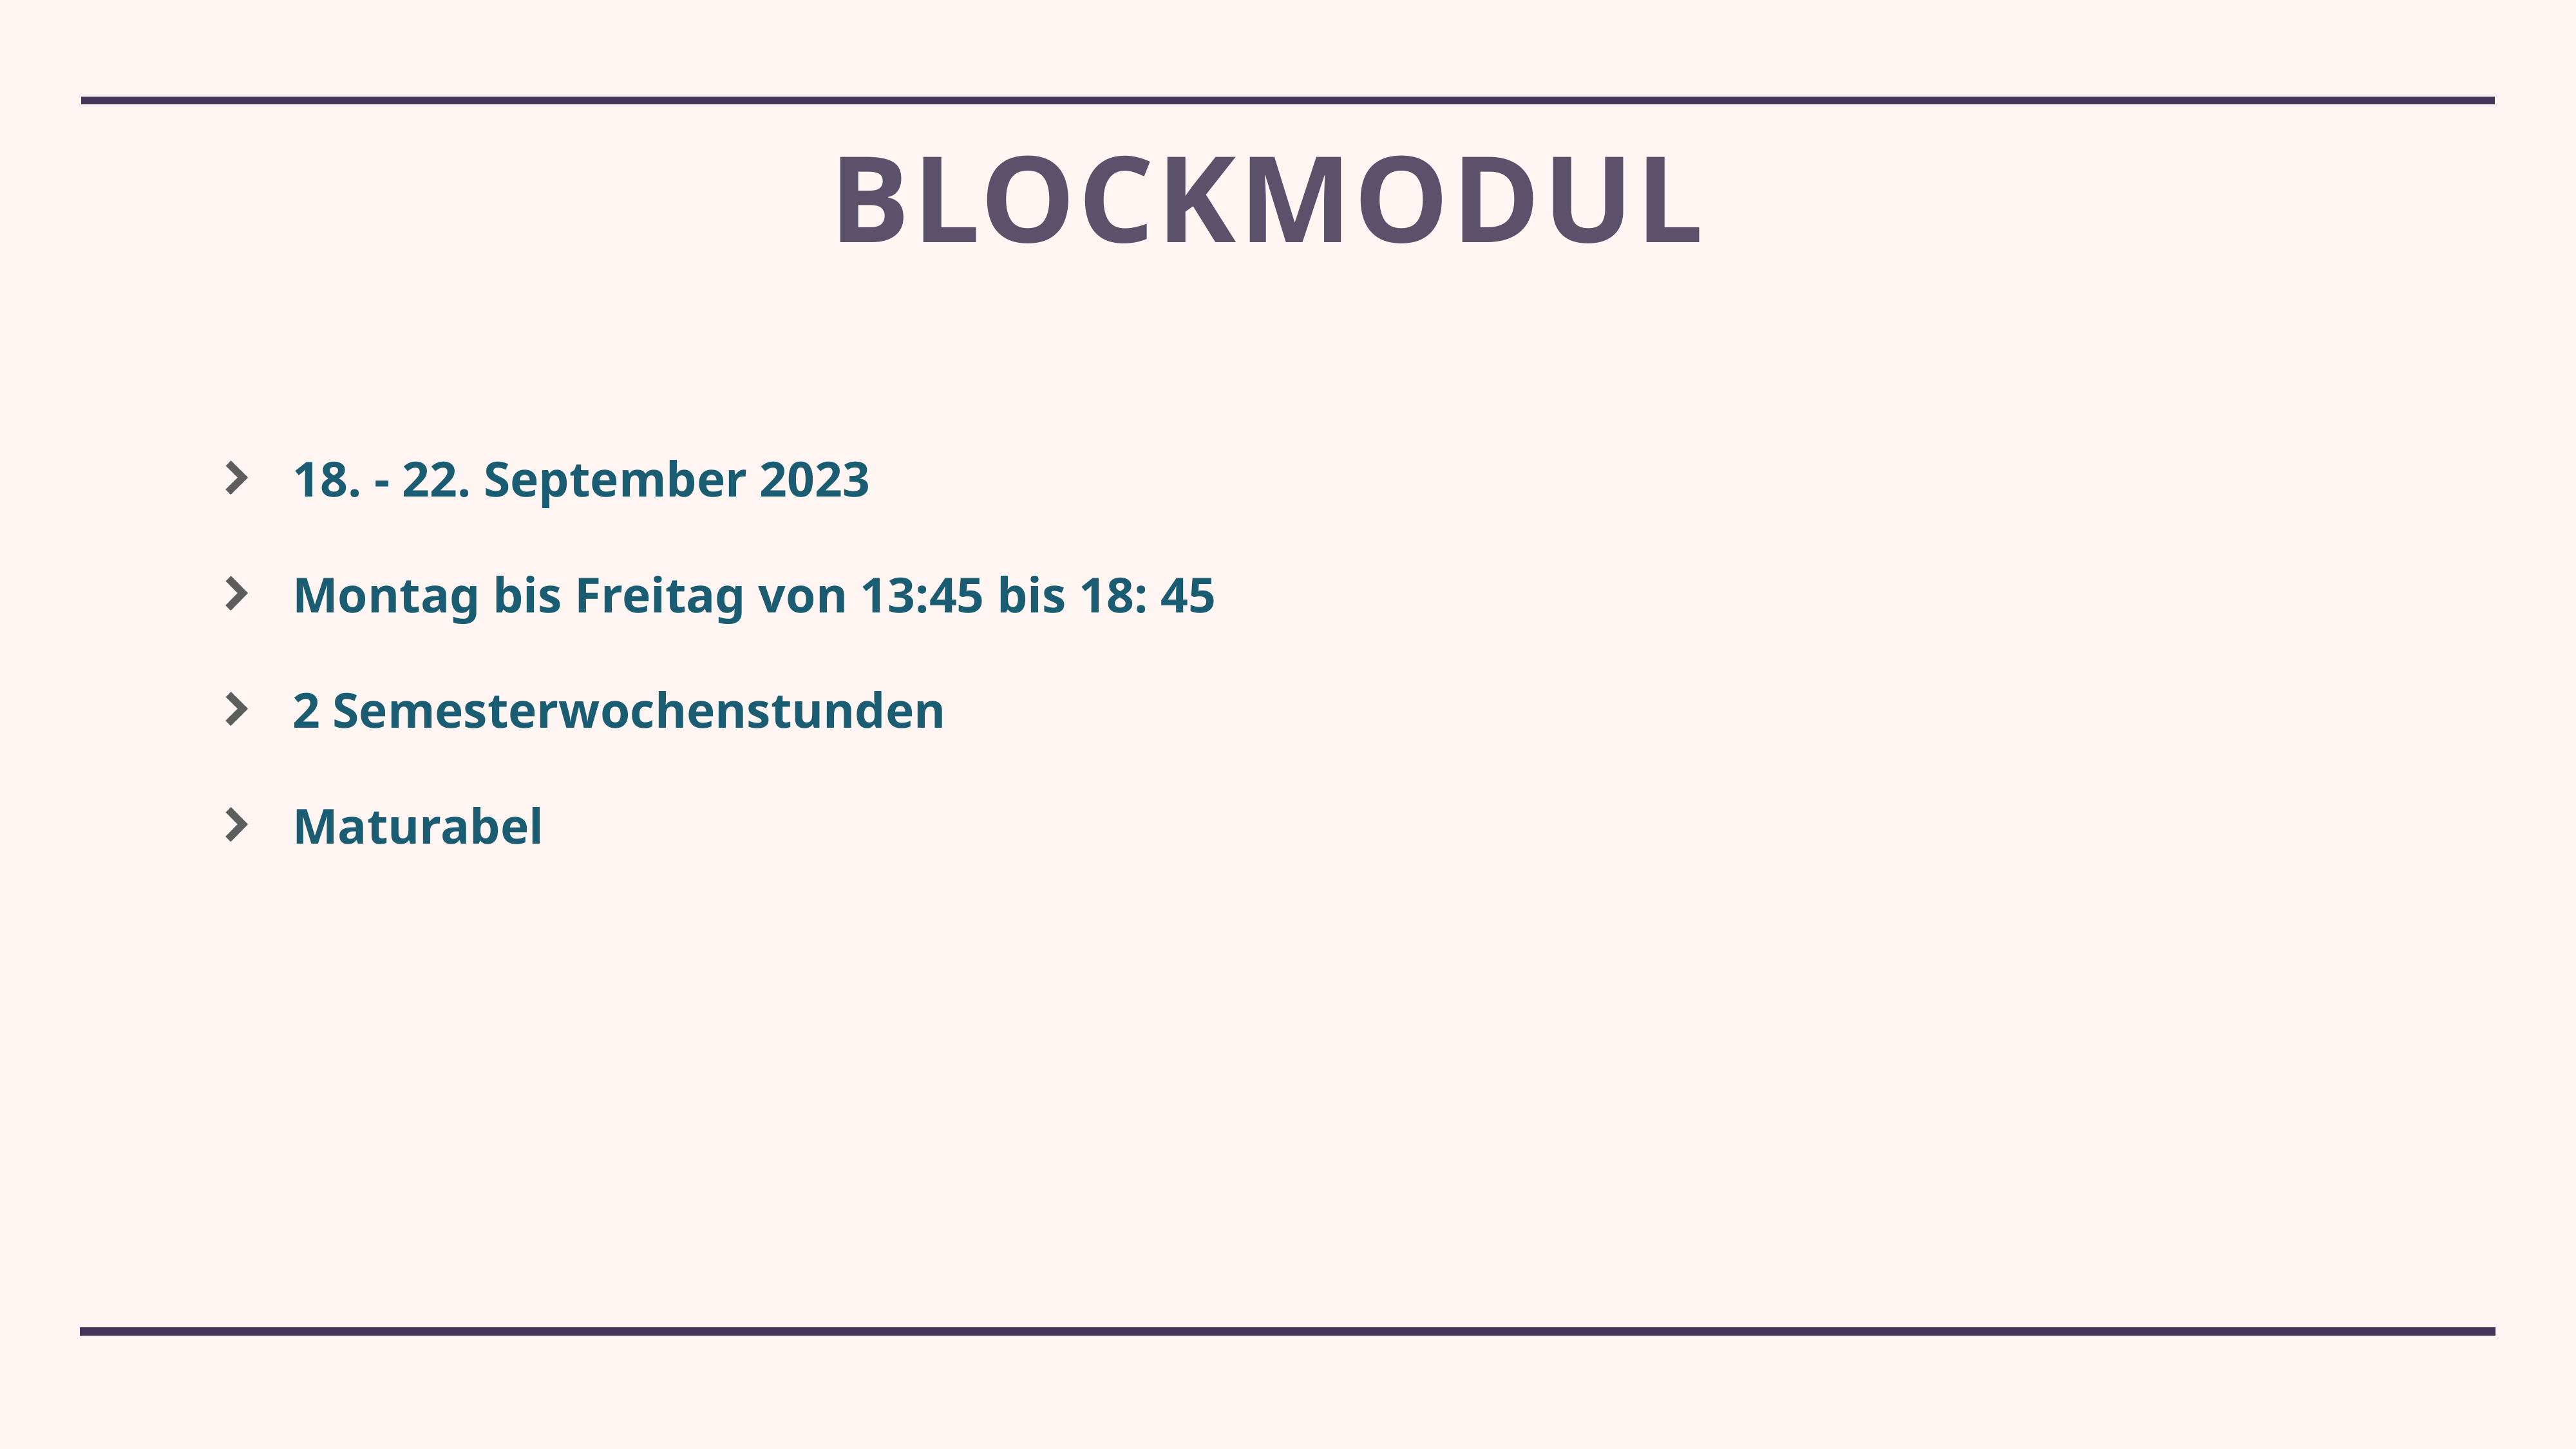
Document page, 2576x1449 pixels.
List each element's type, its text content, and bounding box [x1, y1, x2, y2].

list 18. - 22. September 2023 Montag bis Freitag von 13:45 bis 18: 45 2 Semesterwochenstunden Maturabel [220, 442, 2355, 1108]
picture [225, 460, 248, 495]
picture [225, 807, 248, 842]
title Blockmodul [80, 133, 2216, 308]
picture [225, 576, 248, 611]
picture [225, 692, 248, 726]
